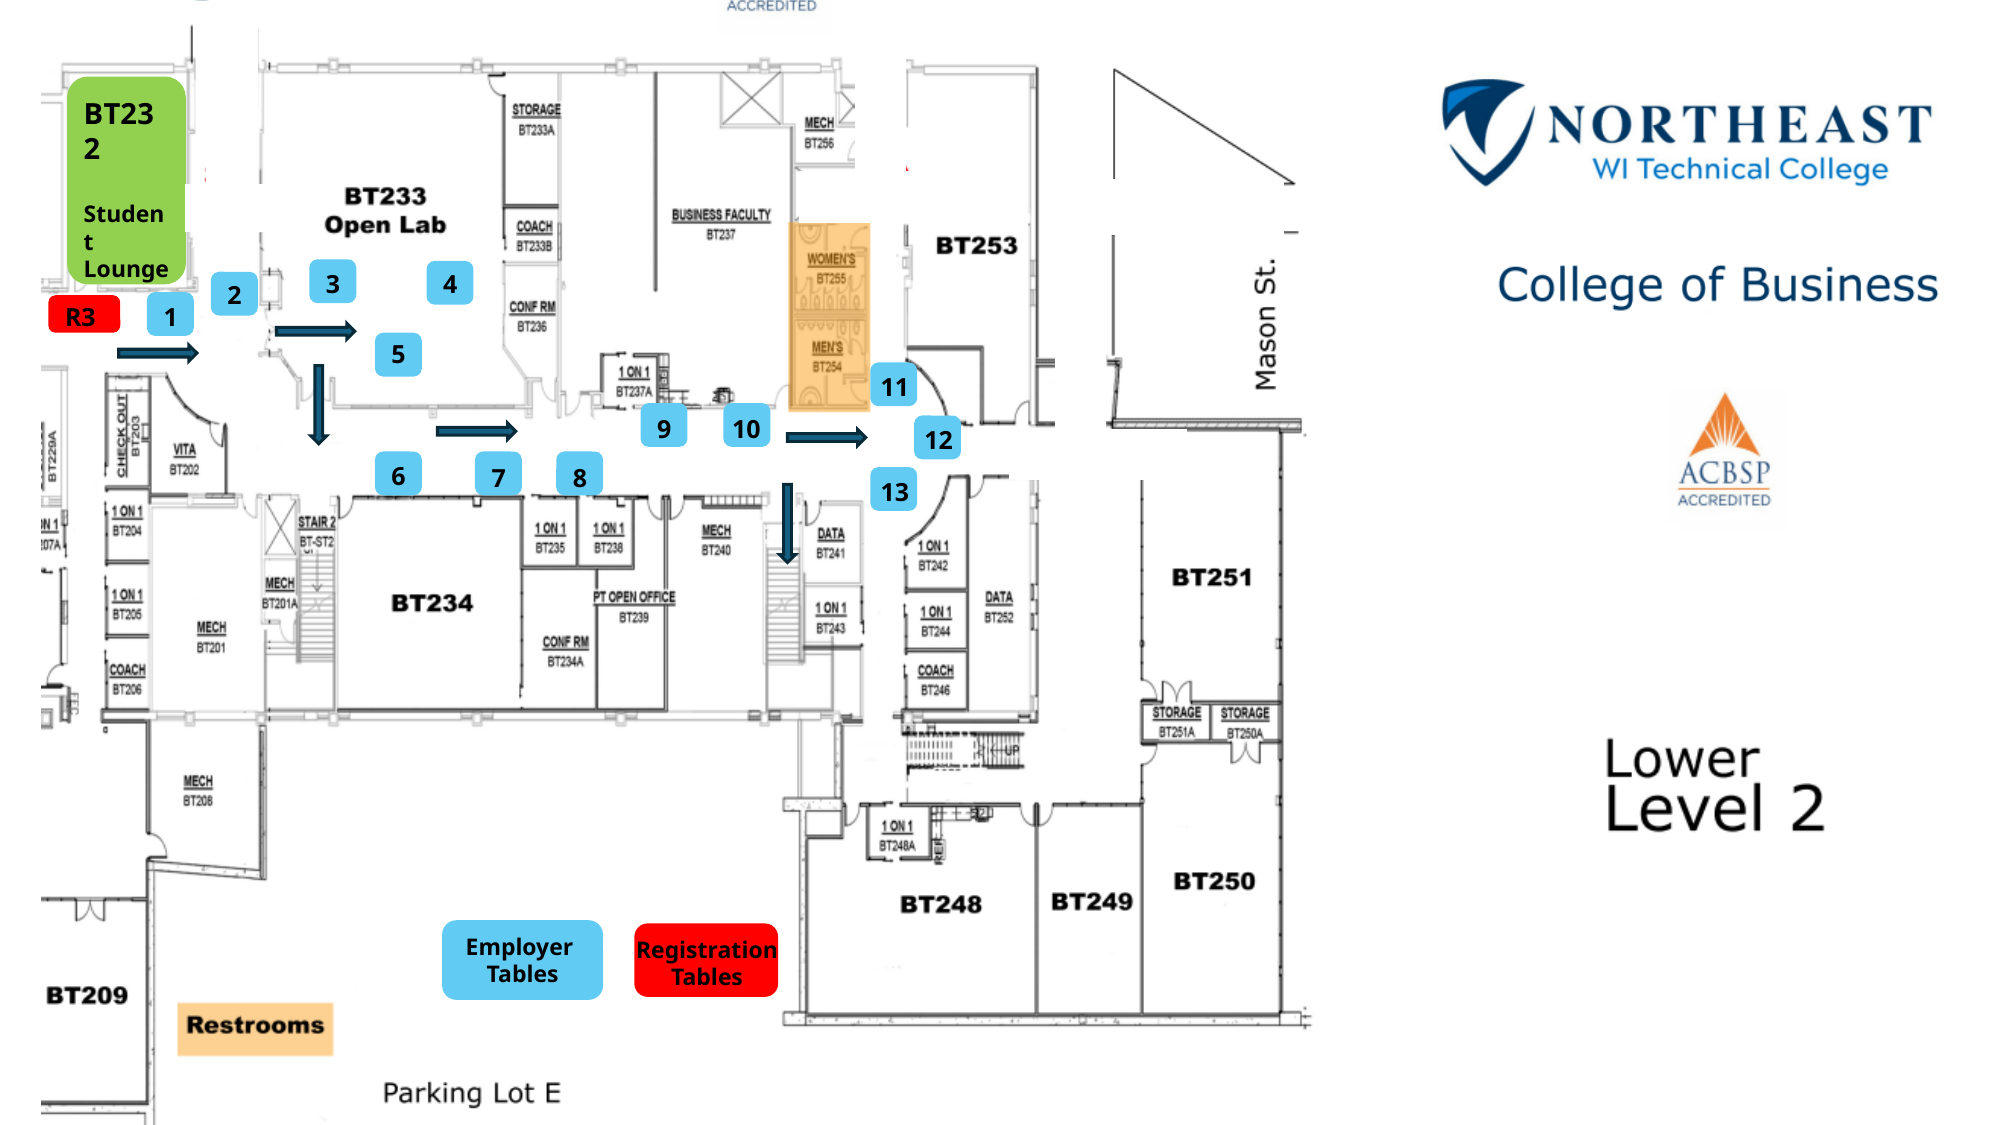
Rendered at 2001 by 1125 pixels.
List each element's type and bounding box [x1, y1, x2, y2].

text_box [41, 0, 1344, 1125]
picture [1483, 222, 1960, 330]
picture [1570, 708, 1874, 867]
picture [1618, 353, 1825, 553]
picture [1408, 48, 1960, 213]
